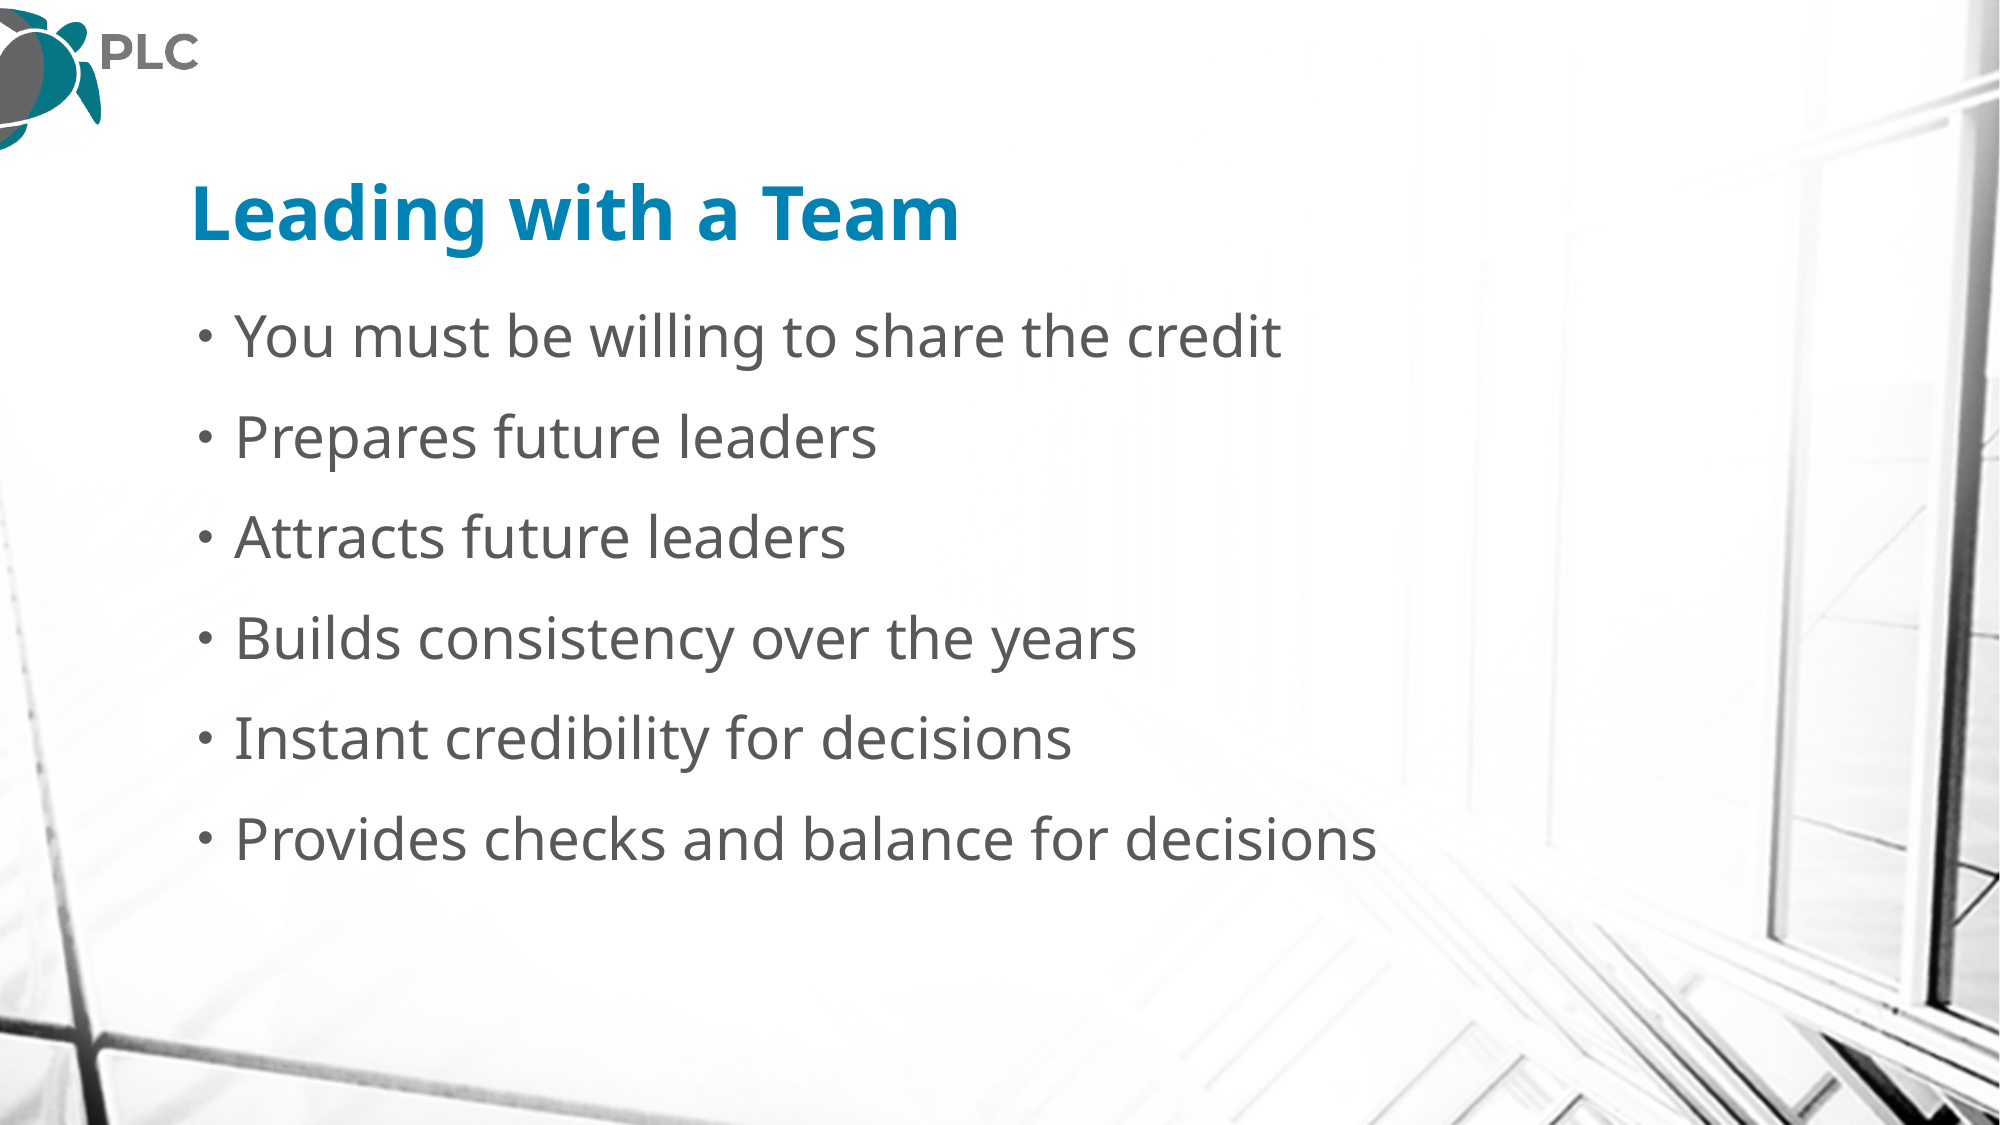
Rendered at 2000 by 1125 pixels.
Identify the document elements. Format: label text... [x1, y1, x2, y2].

list You must be willing to share the credit Prepares future leaders Attracts future leaders Builds consistency over the years Instant credibility for decisions Provides checks and balance for decisions [174, 299, 1600, 988]
title Leading with a Team [174, 87, 1600, 263]
picture [0, 0, 2000, 1125]
